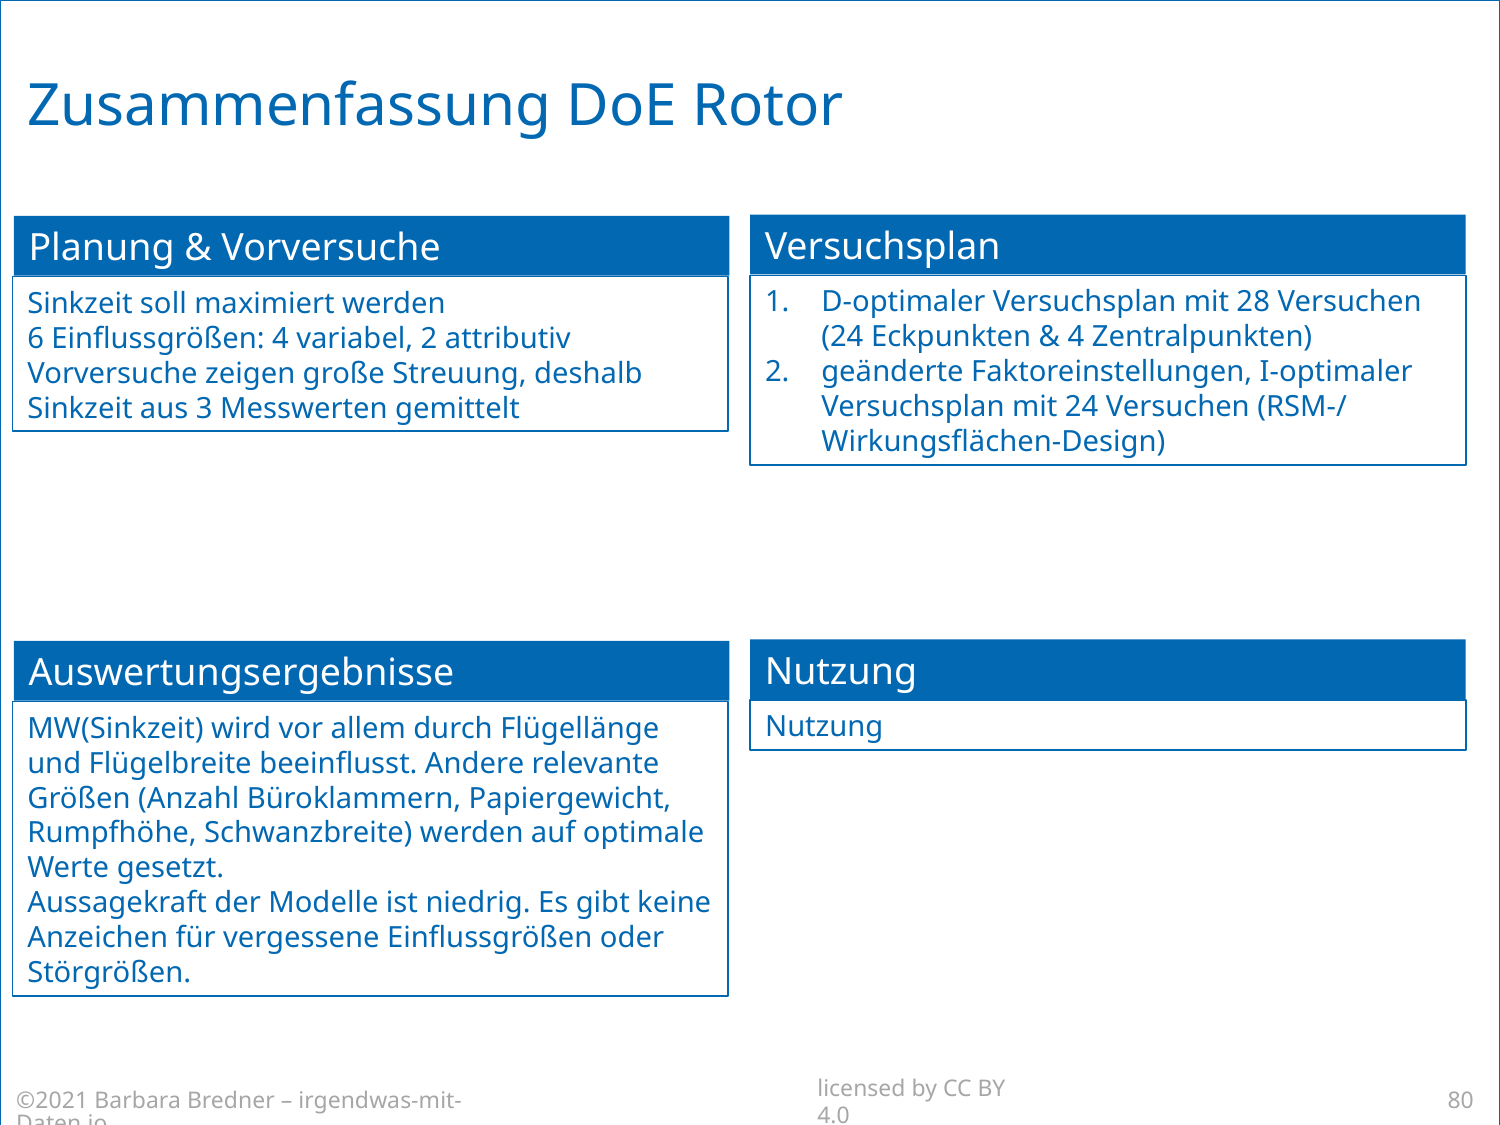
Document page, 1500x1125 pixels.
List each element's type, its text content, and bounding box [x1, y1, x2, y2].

text_box D-optimaler Versuchsplan mit 28 Versuchen (24 Eckpunkten & 4 Zentralpunkten) geänderte Faktoreinstellungen, I-optimaler Versuchsplan mit 24 Versuchen (RSM-/ Wirkungsflächen-Design) [750, 275, 1466, 465]
footer ©2021 Barbara Bredner – irgendwas-mit-Daten.io [1, 1079, 483, 1123]
text_box Versuchsplan [750, 214, 1466, 275]
slide_number 80 [1417, 1079, 1489, 1123]
title Zusammenfassung DoE Rotor [12, 13, 1489, 191]
text_box Planung & Vorversuche [13, 215, 730, 276]
text_box Sinkzeit soll maximiert werden 6 Einflussgrößen: 4 variabel, 2 attributiv Vorversuche zeigen große Streuung, deshalb Sinkzeit aus 3 Messwerten gemittelt [12, 276, 728, 432]
slide_number licensed by CC BY 4.0 [802, 1079, 1036, 1123]
text_box MW(Sinkzeit) wird vor allem durch Flügellänge und Flügelbreite beeinflusst. Andere relevante Größen (Anzahl Büroklammern, Papiergewicht, Rumpfhöhe, Schwanzbreite) werden auf optimale Werte gesetzt. Aussagekraft der Modelle ist niedrig. Es gibt keine Anzeichen für vergessene Einflussgrößen oder Störgrößen. [12, 701, 728, 996]
text_box Auswertungsergebnisse [13, 640, 730, 701]
text_box Nutzung [750, 700, 1466, 750]
text_box Nutzung [750, 639, 1466, 700]
